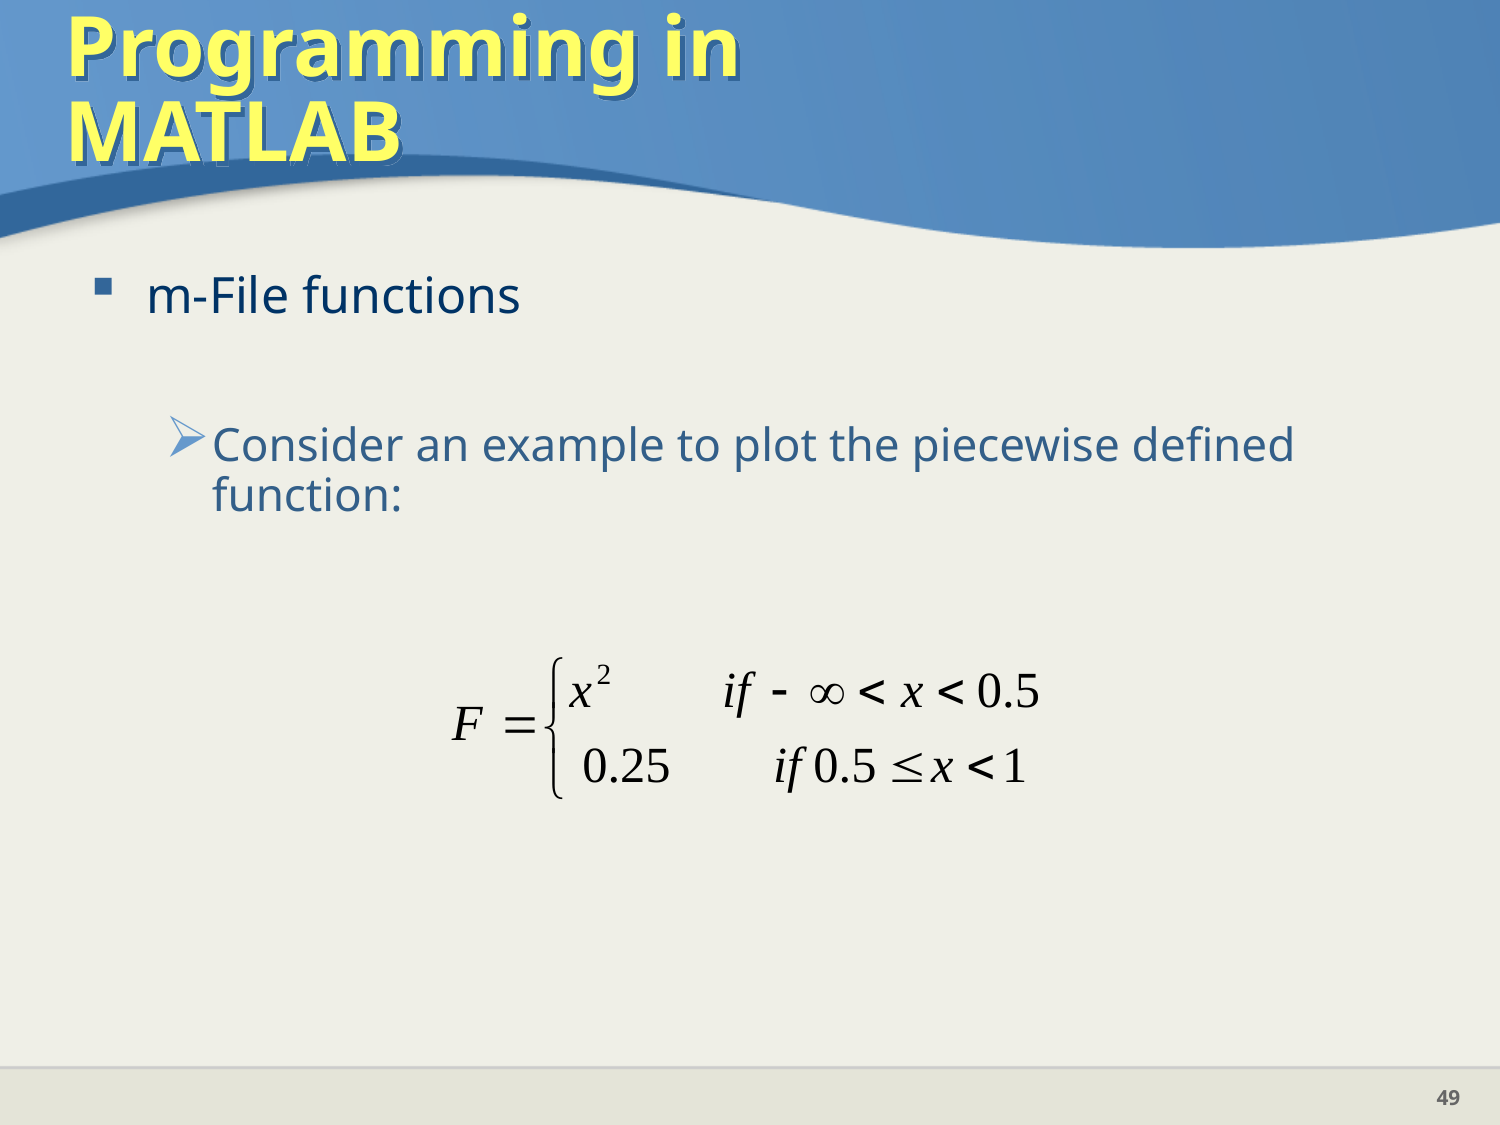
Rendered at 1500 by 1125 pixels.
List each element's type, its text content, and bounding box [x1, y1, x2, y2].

list m-File functions Consider an example to plot the piecewise defined function: [74, 262, 1426, 1006]
title Programming in MATLAB [49, 0, 1075, 188]
picture [0, 0, 1500, 1125]
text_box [442, 647, 1049, 809]
